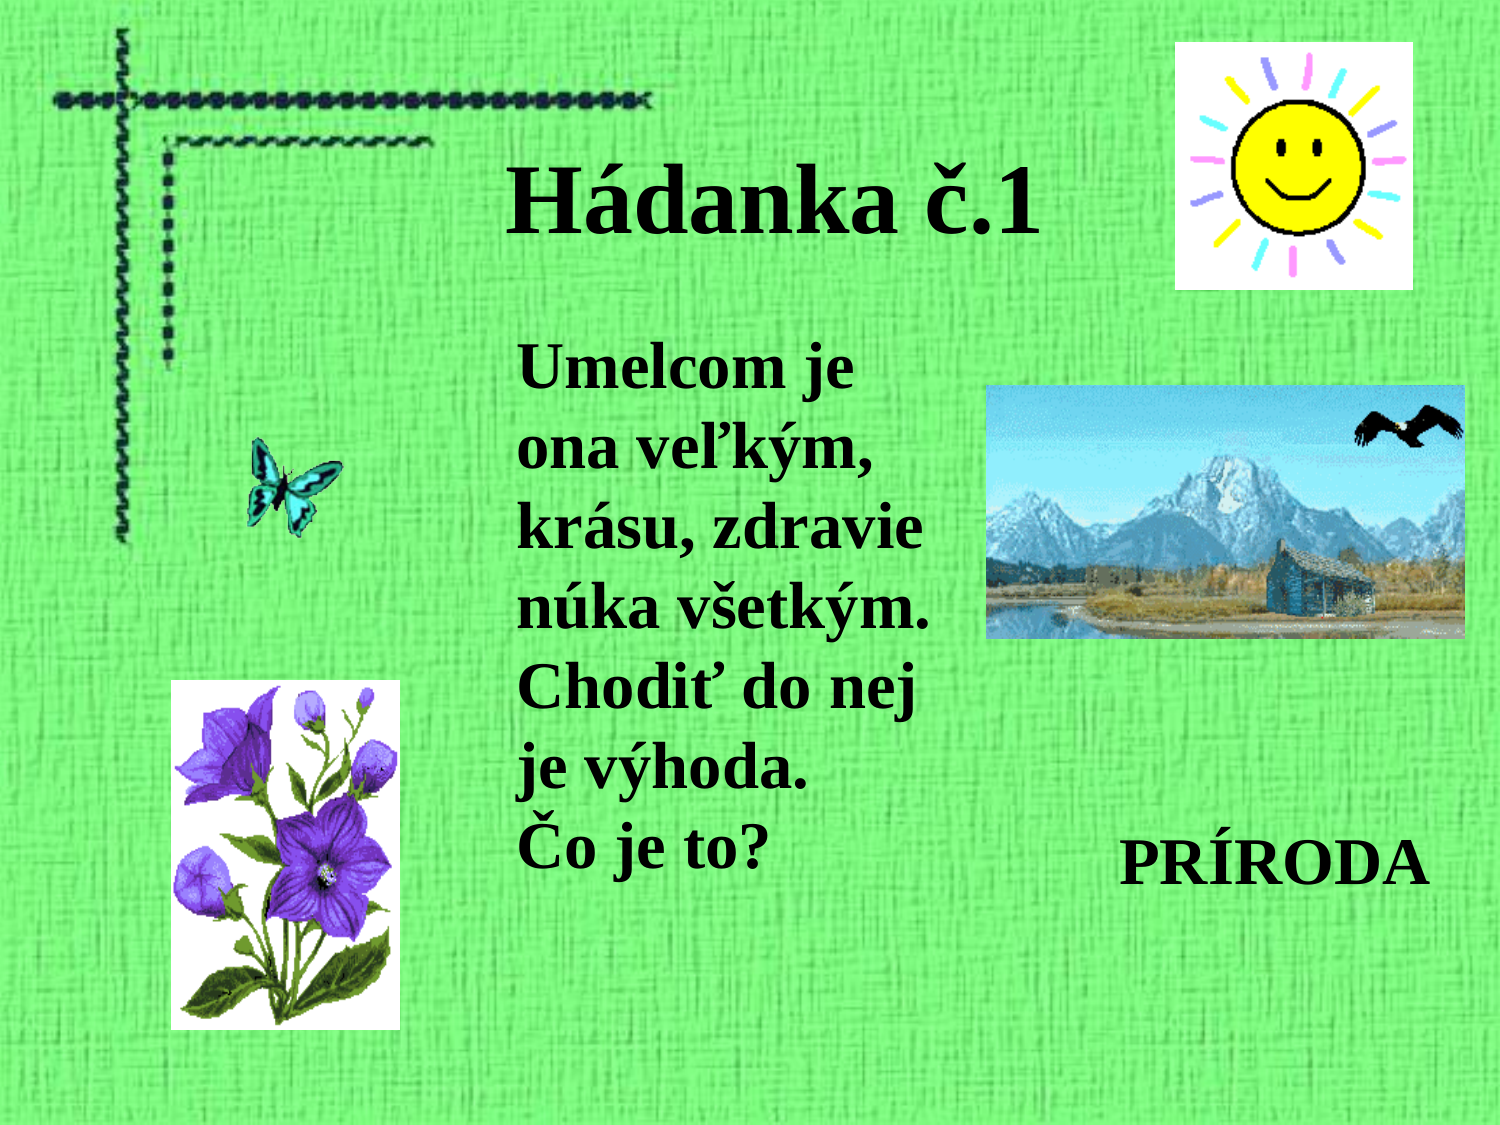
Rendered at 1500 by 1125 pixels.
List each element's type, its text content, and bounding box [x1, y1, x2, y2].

text_box Umelcom je ona veľkým, krásu, zdravie núka všetkým. Chodiť do nej je výhoda. Čo je to? [501, 314, 1030, 889]
picture [0, 0, 1500, 1125]
title Hádanka č.1 [112, 99, 1169, 288]
text_box PRÍRODA [1104, 810, 1446, 906]
